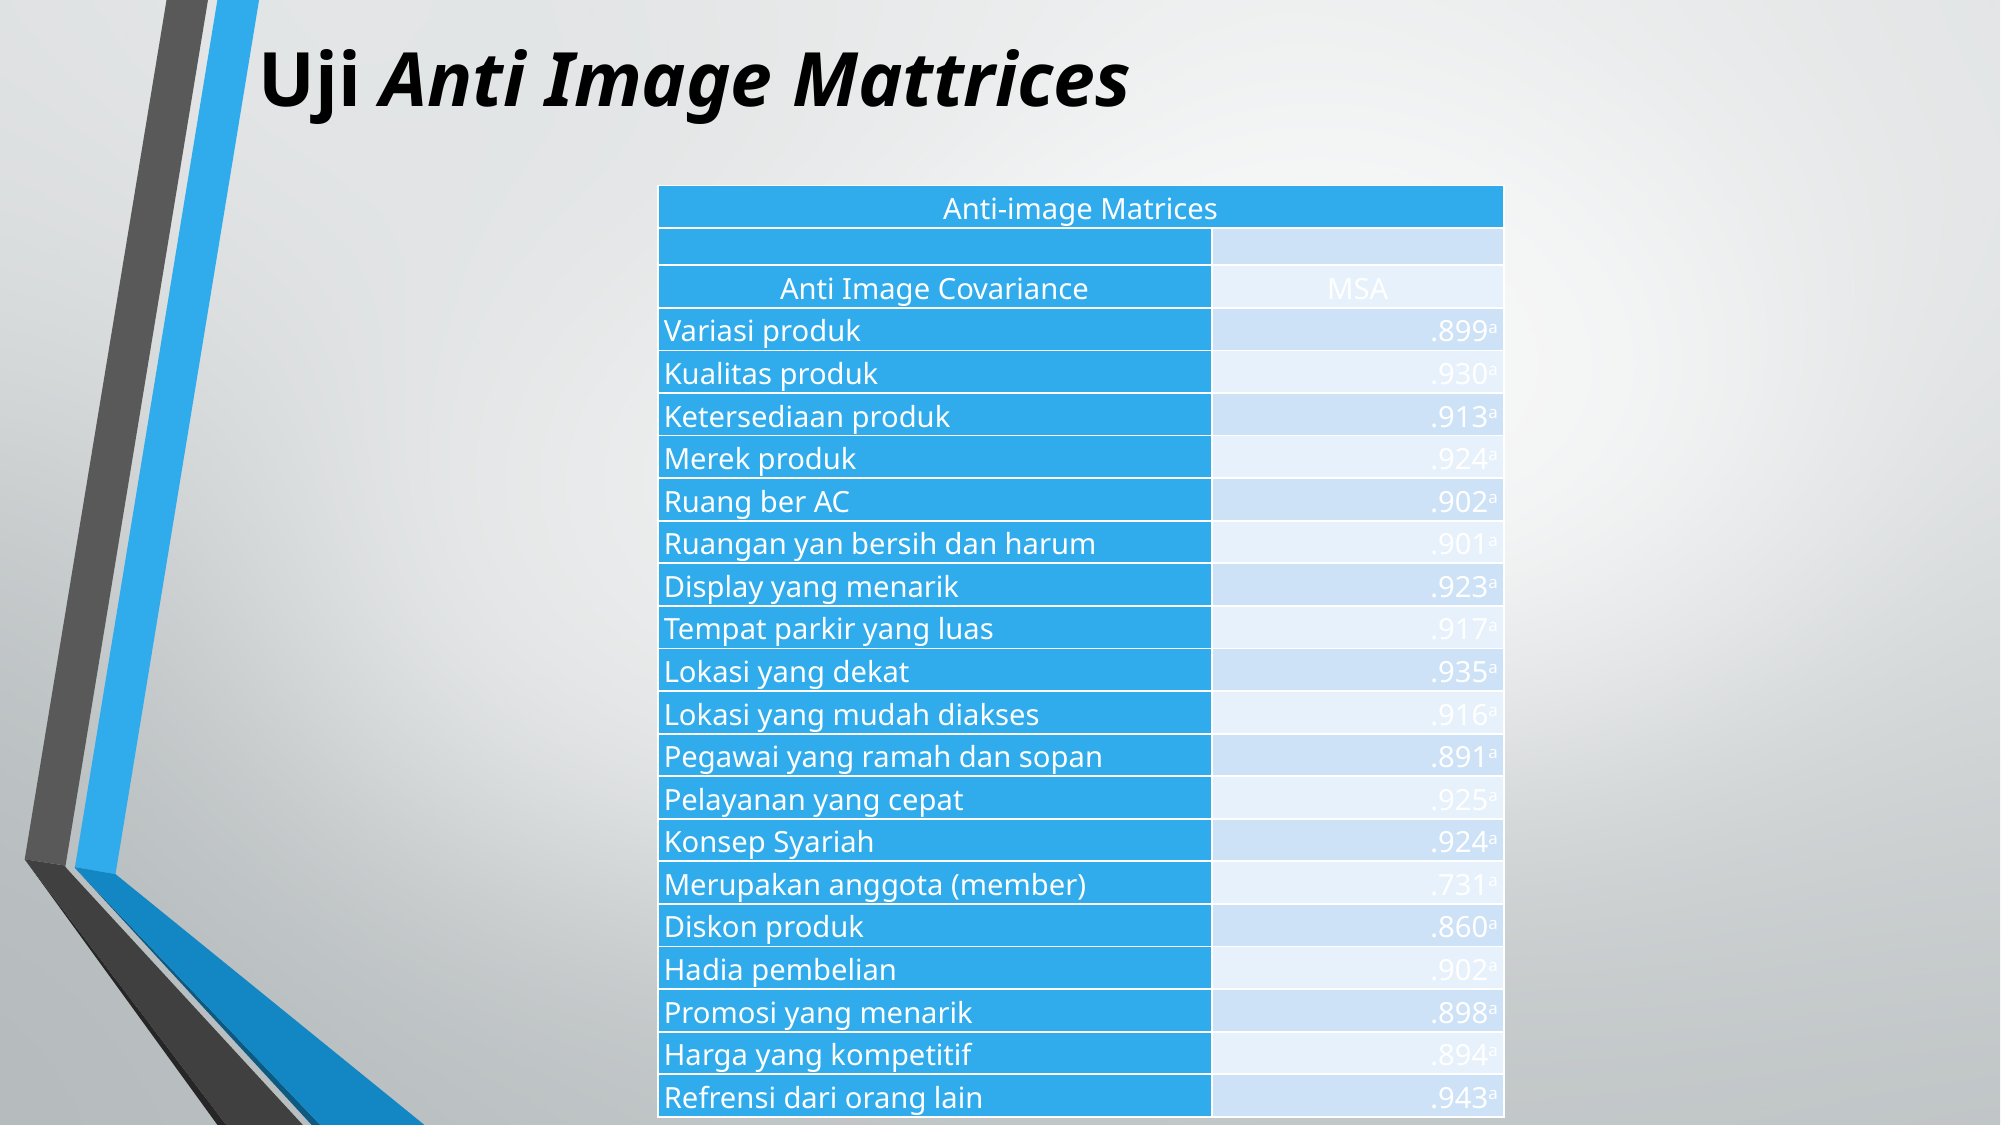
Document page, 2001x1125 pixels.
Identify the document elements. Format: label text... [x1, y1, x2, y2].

table_cell [659, 229, 1211, 264]
table_cell .943a [1213, 1075, 1503, 1116]
table_cell MSA [1213, 266, 1503, 307]
table_cell Lokasi yang dekat [659, 649, 1211, 690]
table_cell Diskon produk [659, 905, 1211, 946]
table_cell .891a [1213, 735, 1503, 775]
table_cell .731a [1213, 862, 1503, 903]
table_cell Pelayanan yang cepat [659, 777, 1211, 818]
table_cell .917a [1213, 607, 1503, 648]
table_cell .898a [1213, 990, 1503, 1031]
table_cell .925a [1213, 777, 1503, 818]
table_cell .935a [1213, 649, 1503, 690]
table_cell Hadia pembelian [659, 947, 1211, 988]
table_cell Harga yang kompetitif [659, 1033, 1211, 1073]
table_cell .899a [1213, 309, 1503, 350]
table_cell .894a [1213, 1033, 1503, 1073]
table_cell Refrensi dari orang lain [659, 1075, 1211, 1116]
table_cell .860a [1213, 905, 1503, 946]
table_cell .901a [1213, 522, 1503, 562]
table_header Anti-image Matrices [659, 186, 1503, 227]
table_cell Merek produk [659, 436, 1211, 477]
table_cell Anti Image Covariance [659, 266, 1211, 307]
table_cell Merupakan anggota (member) [659, 862, 1211, 903]
table_cell Promosi yang menarik [659, 990, 1211, 1031]
table_cell .902a [1213, 479, 1503, 520]
table_cell .902a [1213, 947, 1503, 988]
table_cell Display yang menarik [659, 564, 1211, 605]
table_cell Ruangan yan bersih dan harum [659, 522, 1211, 562]
table_cell [1213, 229, 1503, 264]
table_cell Tempat parkir yang luas [659, 607, 1211, 648]
table_cell Ketersediaan produk [659, 394, 1211, 435]
table_cell .916a [1213, 692, 1503, 733]
table_cell .924a [1213, 436, 1503, 477]
table_cell .924a [1213, 820, 1503, 860]
table_cell Lokasi yang mudah diakses [659, 692, 1211, 733]
table_cell Variasi produk [659, 309, 1211, 350]
table_cell .913a [1213, 394, 1503, 435]
table_cell Kualitas produk [659, 351, 1211, 392]
title Uji Anti Image Mattrices [243, 0, 1887, 266]
table_cell .923a [1213, 564, 1503, 605]
table_cell Ruang ber AC [659, 479, 1211, 520]
table_cell Pegawai yang ramah dan sopan [659, 735, 1211, 775]
table_cell Konsep Syariah [659, 820, 1211, 860]
table_cell .930a [1213, 351, 1503, 392]
